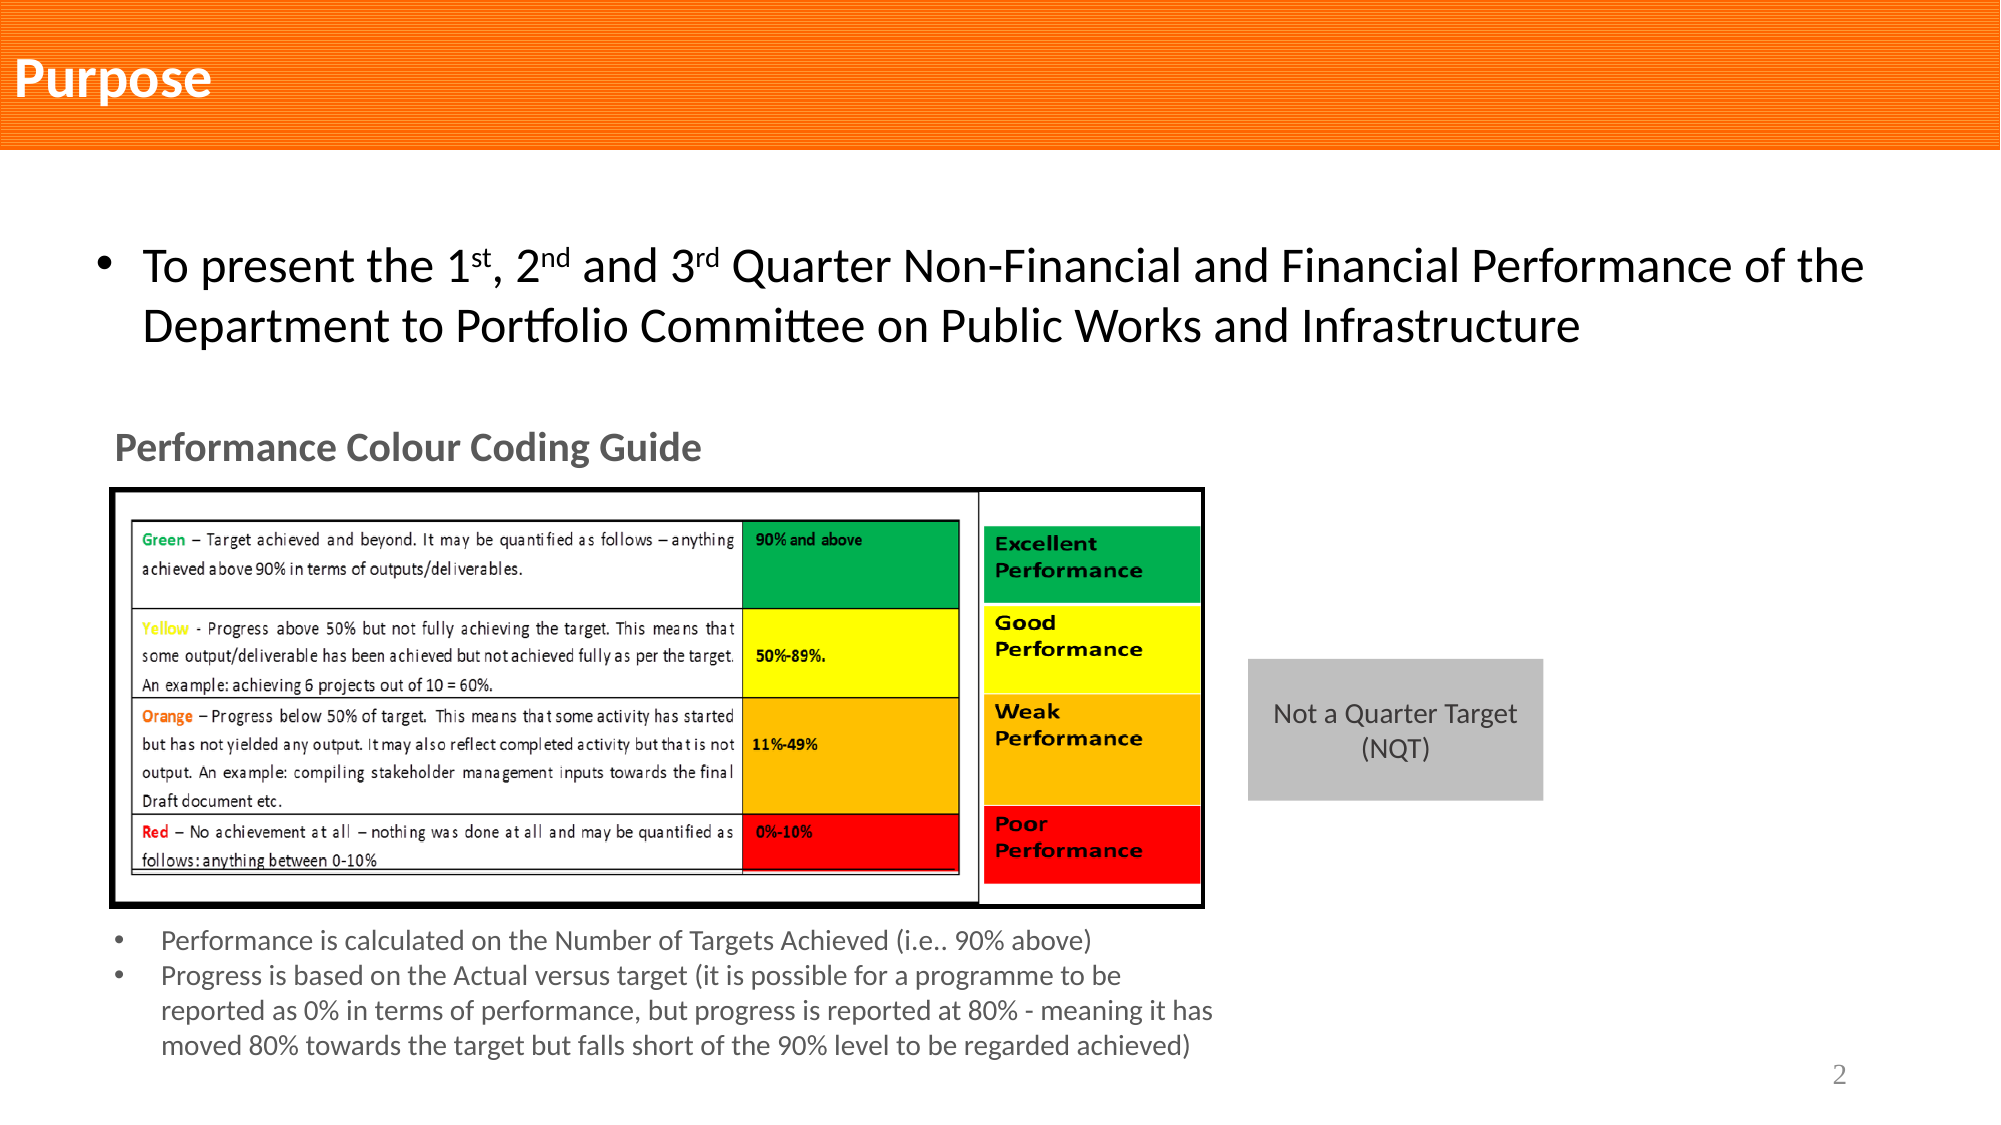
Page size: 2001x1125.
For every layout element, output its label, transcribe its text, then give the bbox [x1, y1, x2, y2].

picture [114, 491, 1201, 904]
text_box Not a Quarter Target (NQT) [1247, 658, 1544, 802]
text_box Performance Colour Coding Guide [100, 412, 1166, 478]
text_box Performance is calculated on the Number of Targets Achieved (i.e.. 90% above) Progress is based on the Actual versus target (it is possible for a programme to be reported as 0% in terms of performance, but progress is reported at 80% - meaning it has moved 80% towards the target but falls short of the 90% level to be regarded achieved) [99, 914, 1248, 1069]
slide_number 2 [1412, 1042, 1863, 1103]
text_box To present the 1st, 2nd and 3rd Quarter Non-Financial and Financial Performance of the Department to Portfolio Committee on Public Works and Infrastructure [81, 225, 1889, 361]
text_box Purpose [0, 0, 2000, 150]
